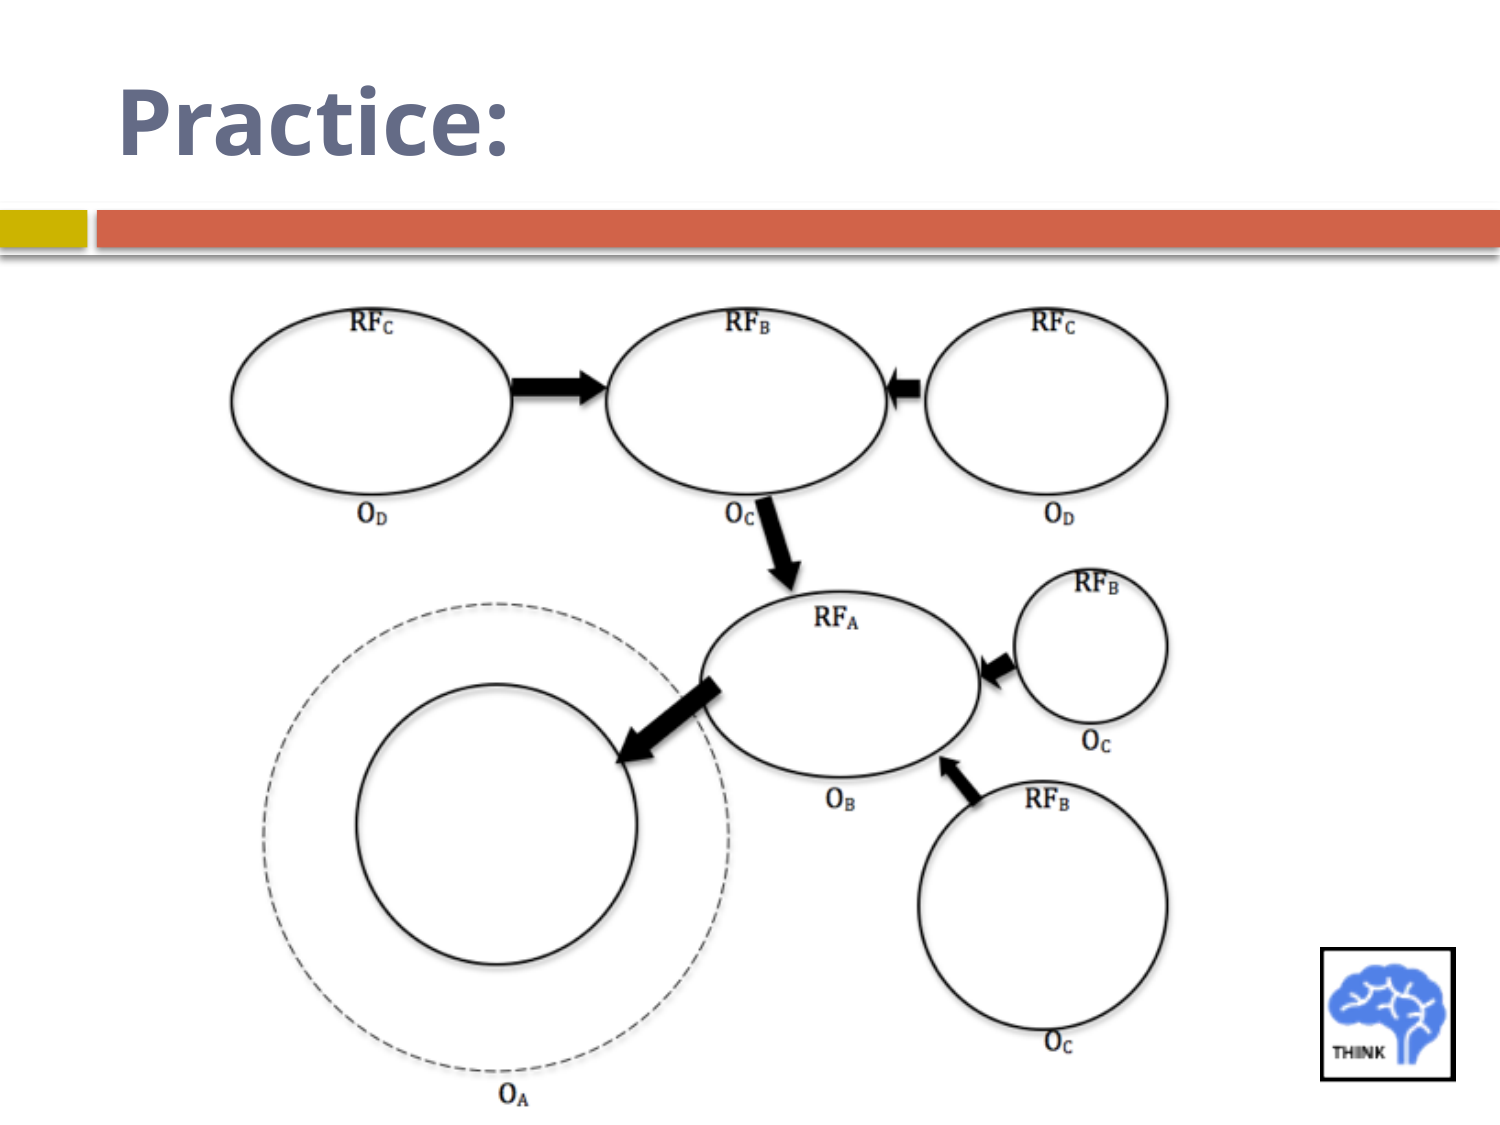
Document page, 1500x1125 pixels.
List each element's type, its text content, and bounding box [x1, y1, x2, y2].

picture [1319, 946, 1457, 1088]
picture [199, 284, 1211, 1125]
title Practice: [100, 37, 1438, 200]
